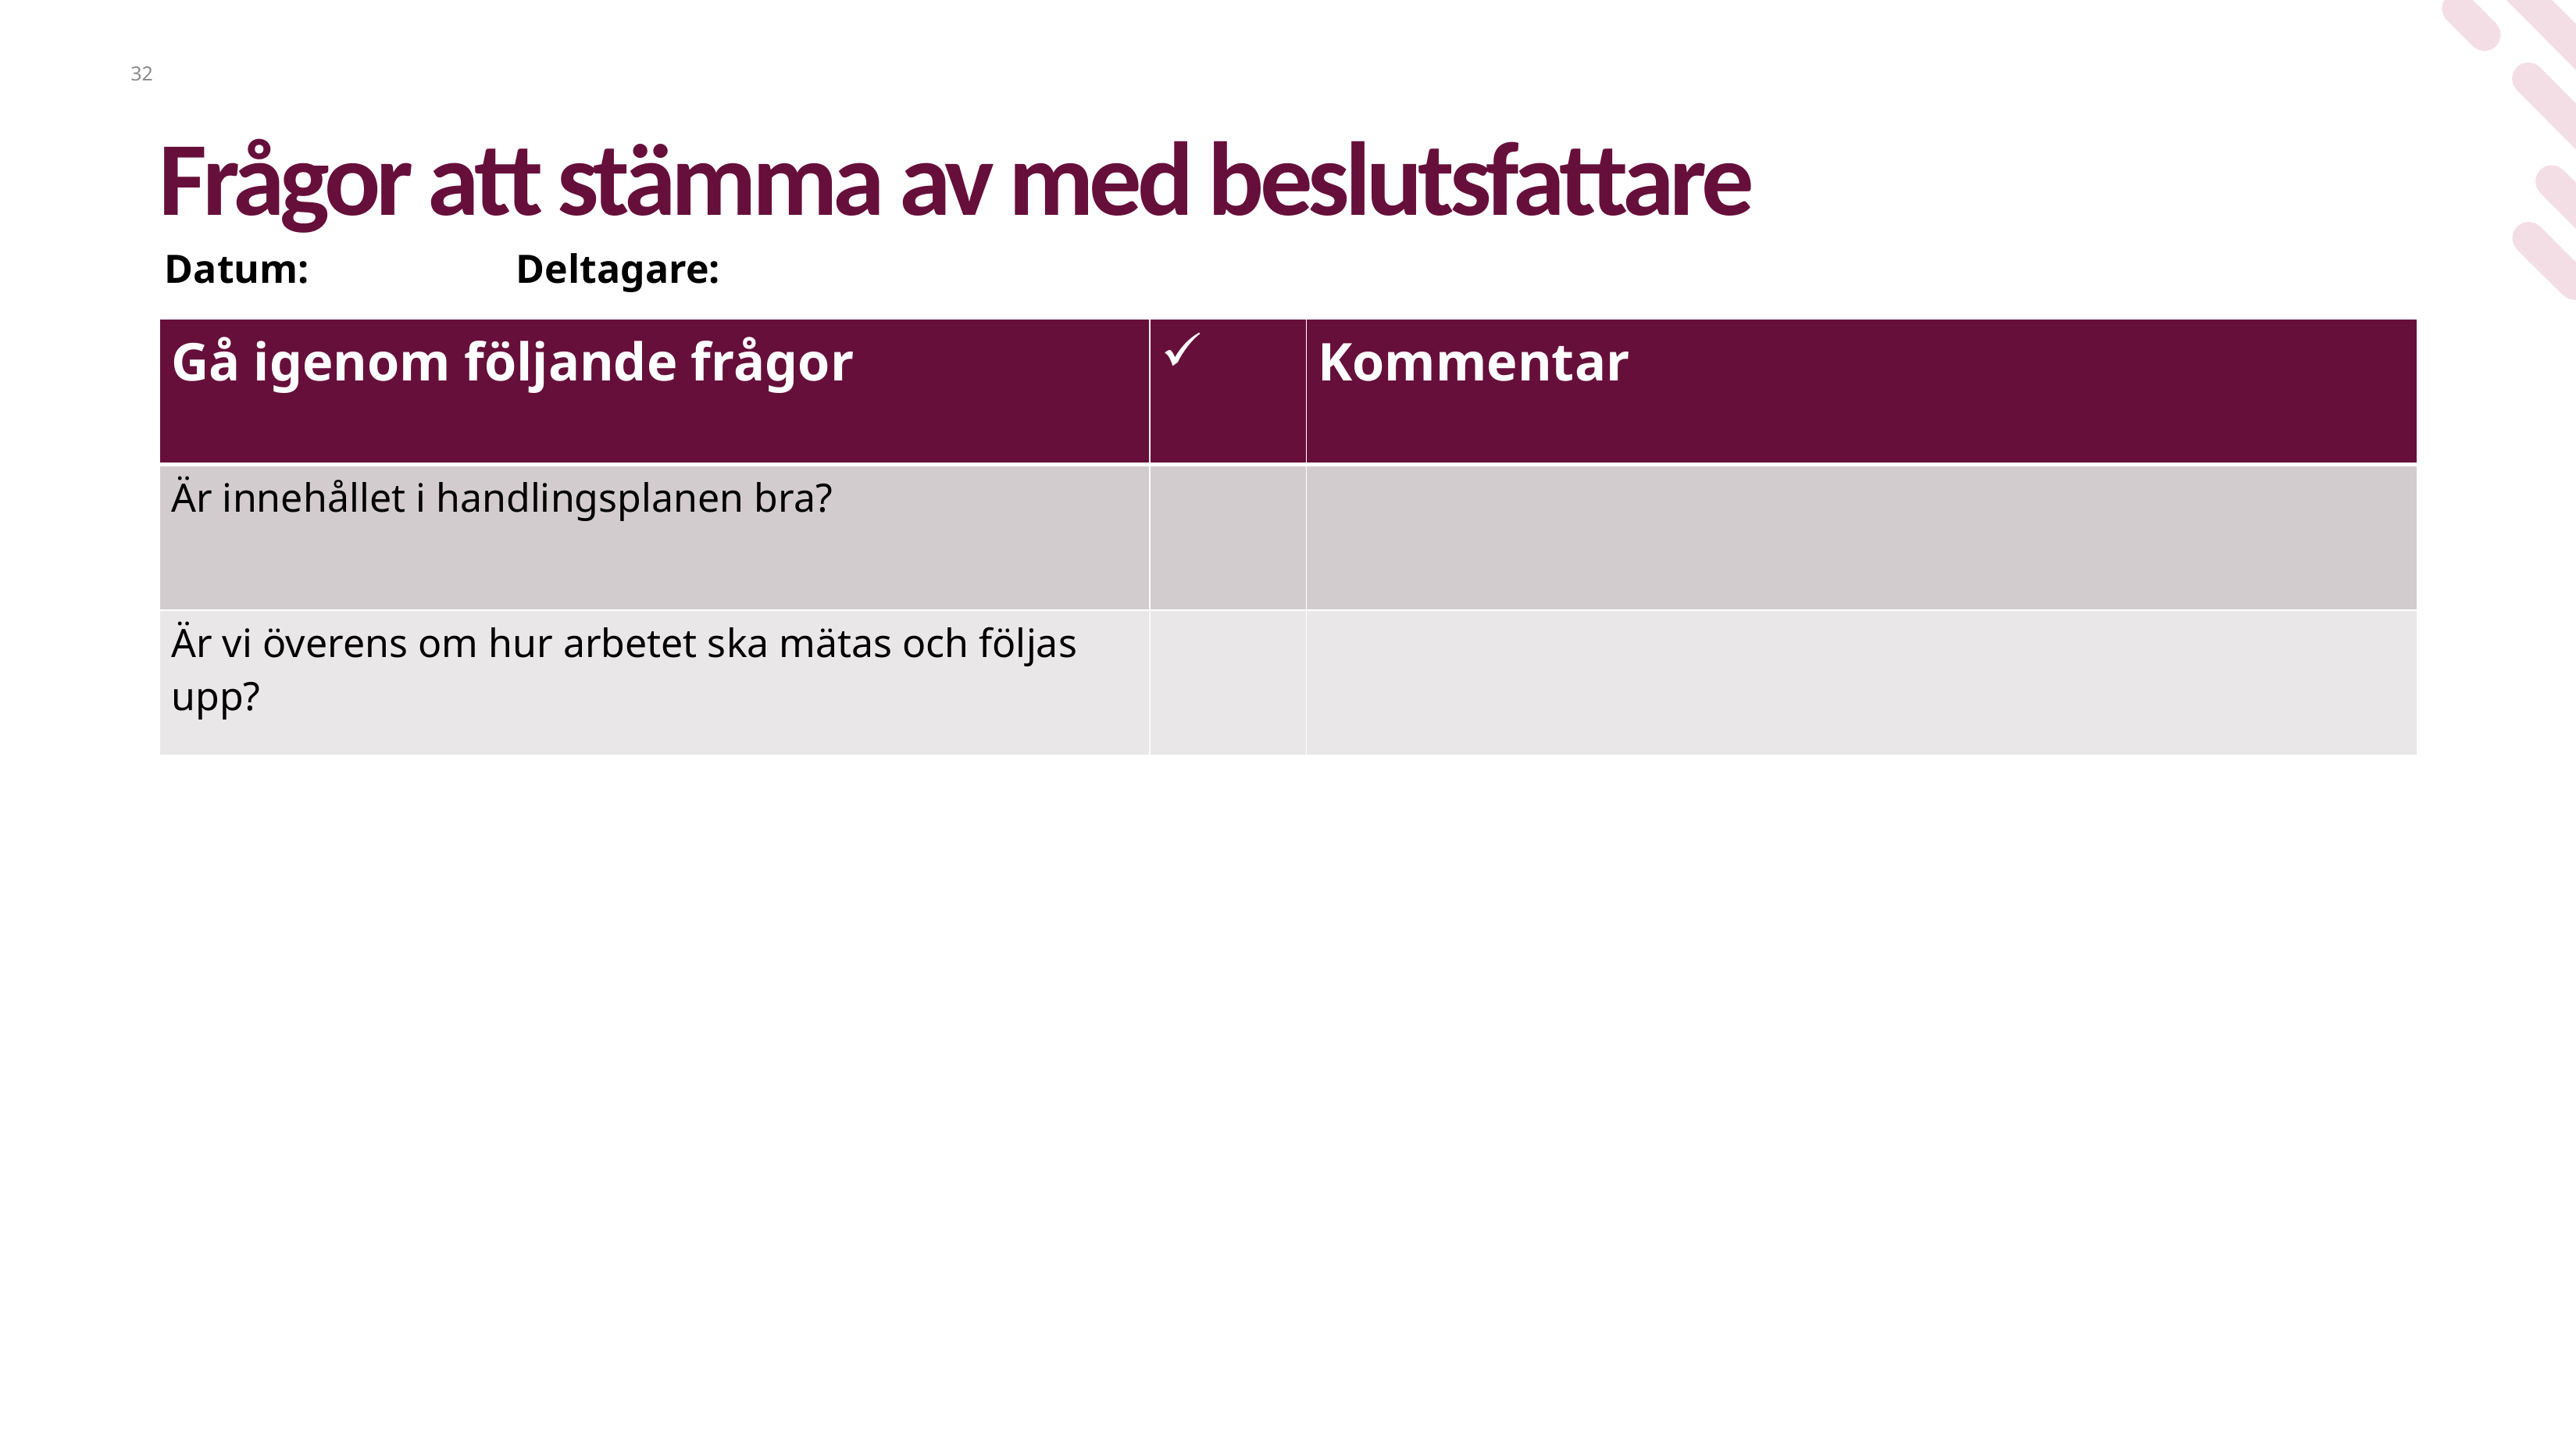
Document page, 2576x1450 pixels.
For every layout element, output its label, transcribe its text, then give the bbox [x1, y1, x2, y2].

table_header Kommentar [1307, 320, 2417, 462]
slide_number 32 [107, 61, 154, 86]
table_cell [1151, 611, 1306, 755]
table_cell [1307, 466, 2417, 609]
table_cell [1307, 611, 2417, 755]
table_cell [1151, 466, 1306, 609]
table_header Gå igenom följande frågor [160, 320, 1149, 462]
table_header [1151, 320, 1306, 462]
table_cell Är innehållet i handlingsplanen bra? [160, 466, 1149, 609]
table_cell Är vi överens om hur arbetet ska mätas och följas upp? [160, 611, 1149, 755]
title Frågor att stämma av med beslutsfattare [159, 112, 2417, 247]
text_box Datum: Deltagare: [153, 238, 1956, 297]
